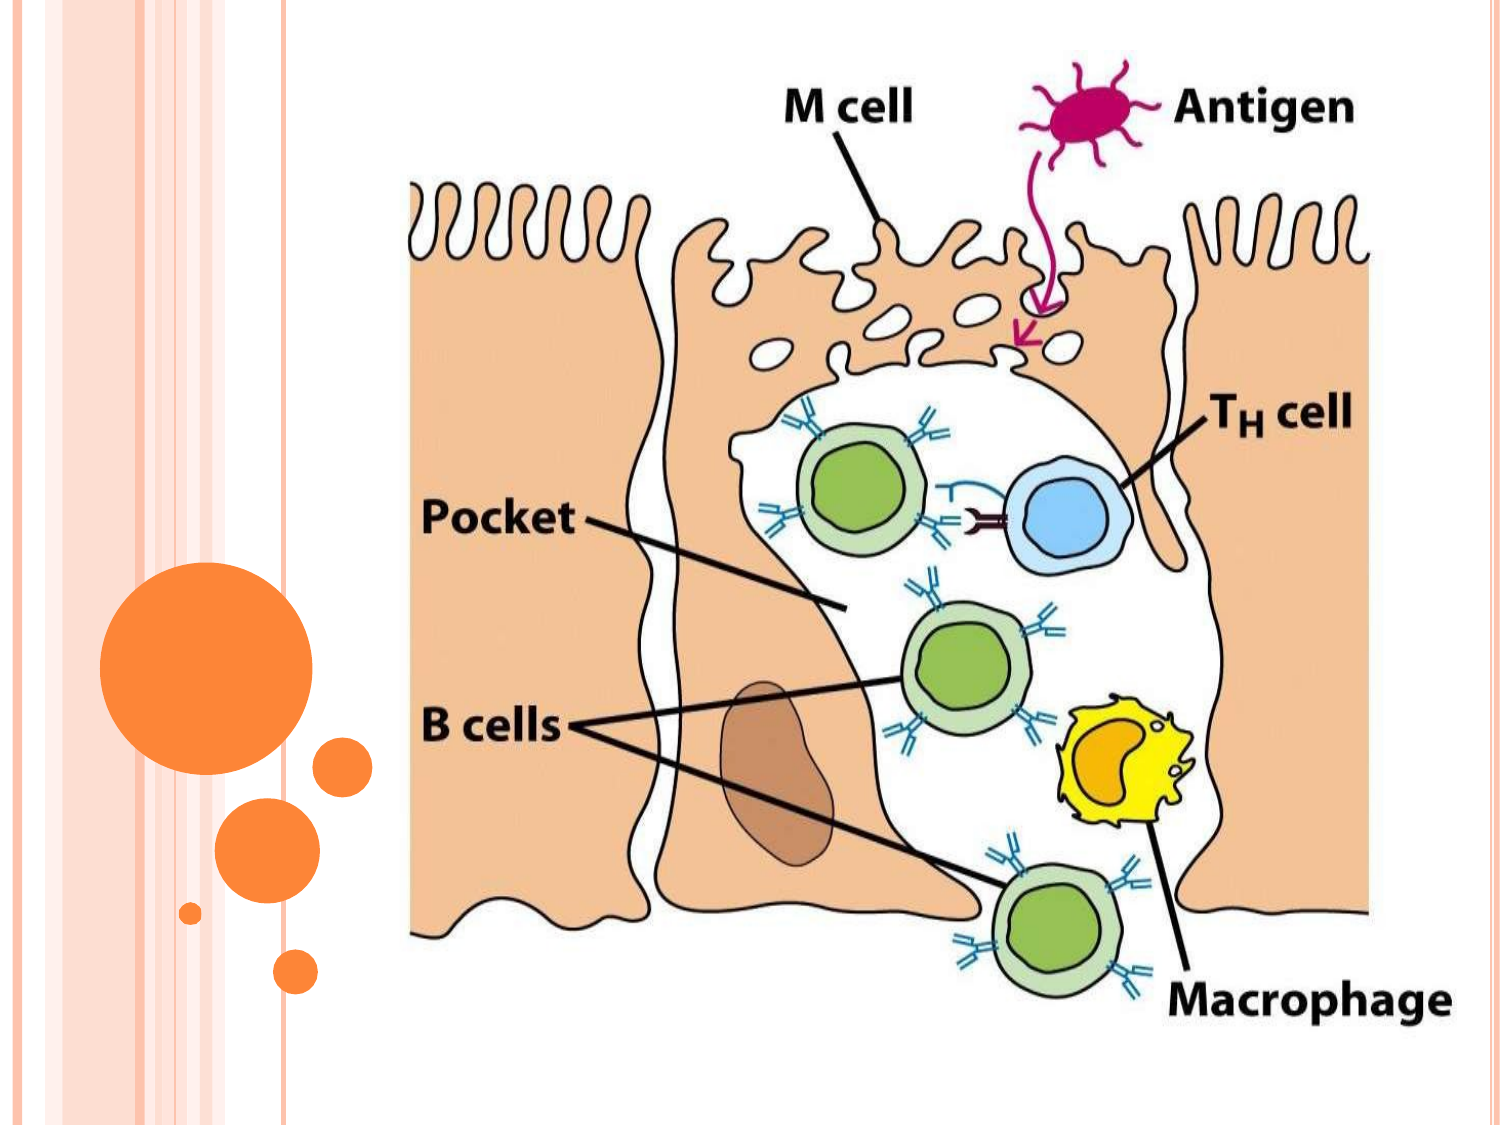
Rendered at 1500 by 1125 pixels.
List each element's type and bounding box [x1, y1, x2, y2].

picture [178, 902, 202, 925]
text_box [399, 50, 1457, 1039]
